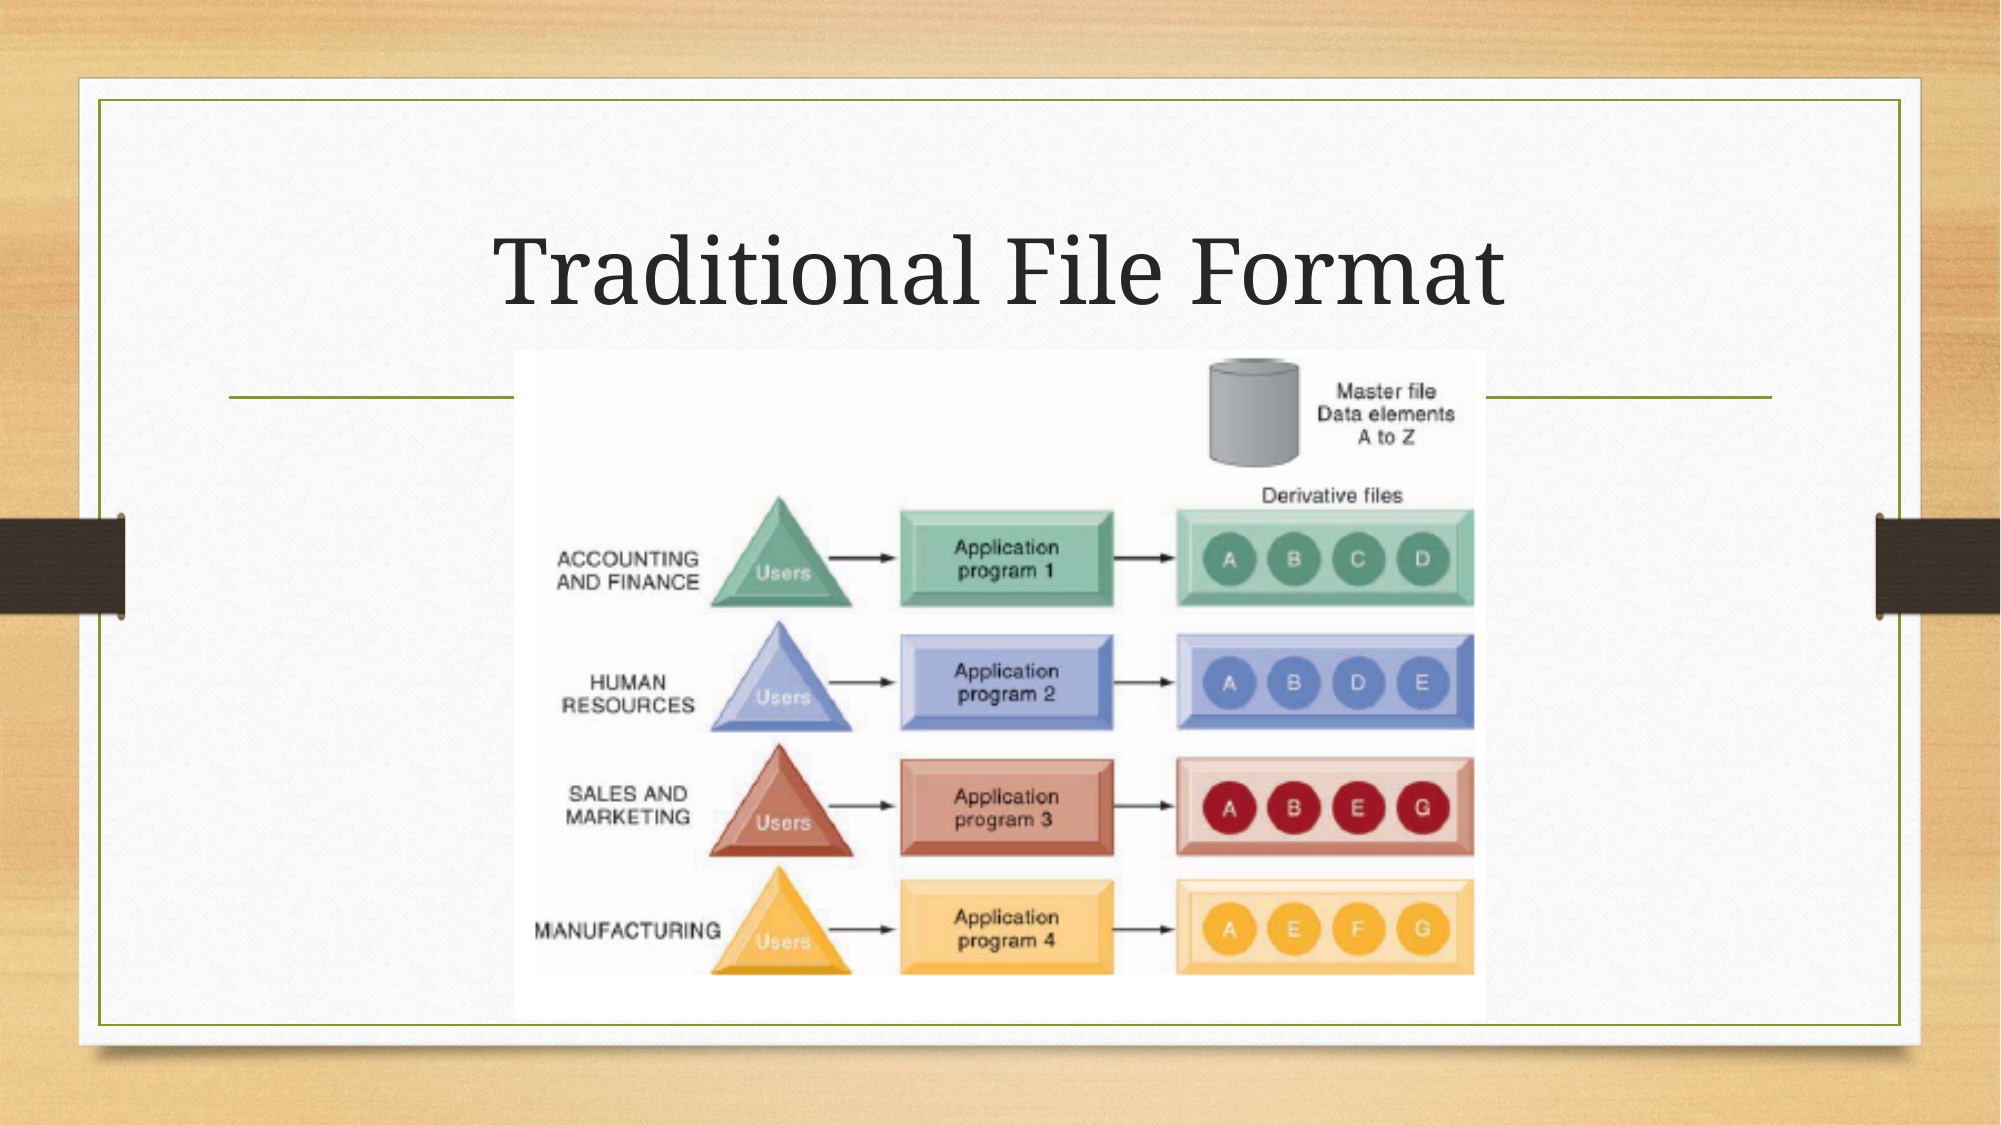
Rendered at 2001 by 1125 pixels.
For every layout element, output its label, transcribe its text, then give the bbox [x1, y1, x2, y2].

picture [0, 0, 2001, 1125]
title Traditional File Format [212, 161, 1788, 375]
